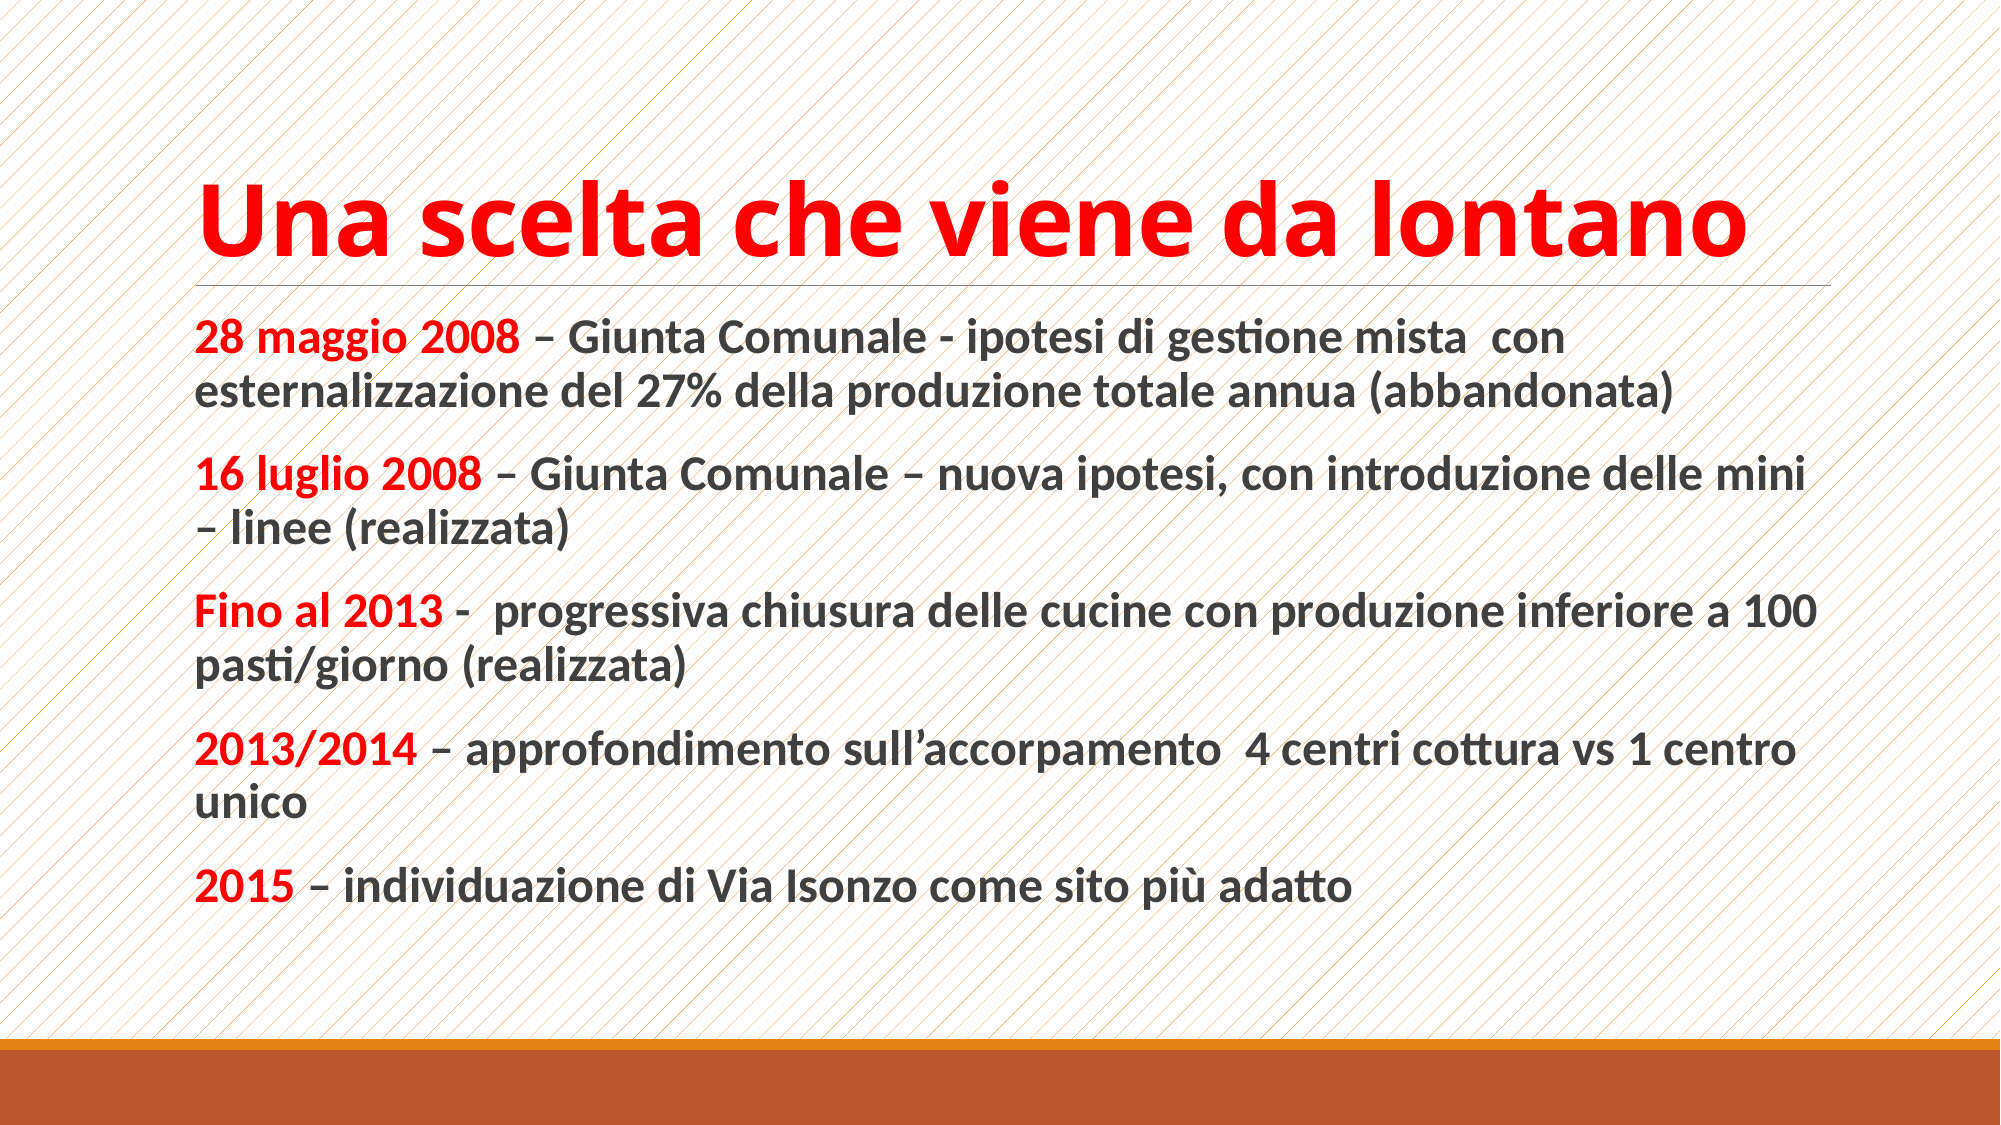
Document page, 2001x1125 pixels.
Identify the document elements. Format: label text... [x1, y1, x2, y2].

title Una scelta che viene da lontano [179, 47, 1830, 285]
list 28 maggio 2008 – Giunta Comunale - ipotesi di gestione mista con esternalizzazione del 27% della produzione totale annua (abbandonata) 16 luglio 2008 – Giunta Comunale – nuova ipotesi, con introduzione delle mini – linee (realizzata) Fino al 2013 - progressiva chiusura delle cucine con produzione inferiore a 100 pasti/giorno (realizzata) 2013/2014 – approfondimento sull’accorpamento 4 centri cottura vs 1 centro unico 2015 – individuazione di Via Isonzo come sito più adatto [179, 302, 1830, 963]
